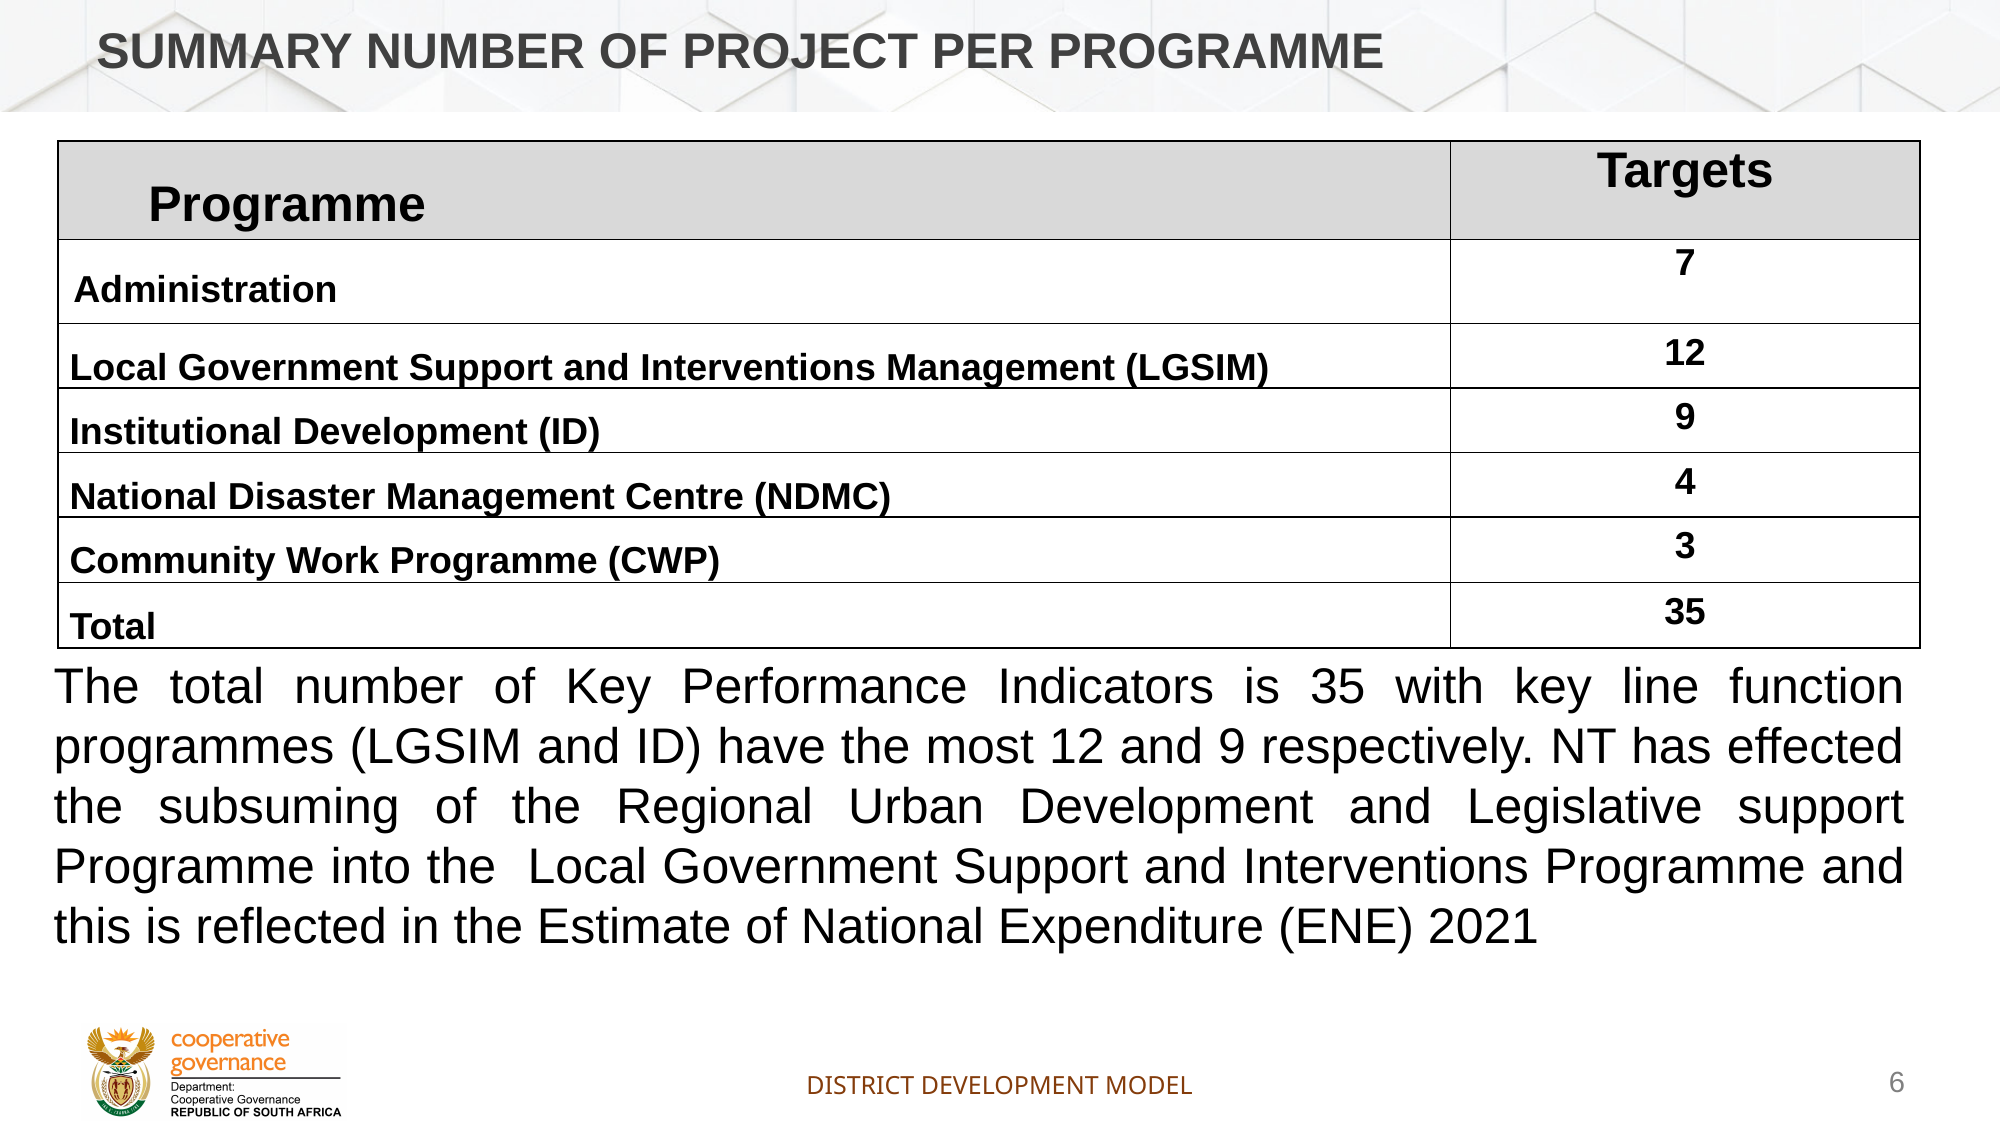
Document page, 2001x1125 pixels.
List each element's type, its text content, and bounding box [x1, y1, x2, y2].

table_cell 12 [1451, 324, 1919, 387]
text_box The total number of Key Performance Indicators is 35 with key line function programmes (LGSIM and ID) have the most 12 and 9 respectively. NT has effected the subsuming of the Regional Urban Development and Legislative support Programme into the Local Government Support and Interventions Programme and this is reflected in the Estimate of National Expenditure (ENE) 2021 [38, 646, 1920, 1002]
picture [81, 1023, 347, 1121]
table_cell Total [59, 583, 1450, 646]
table_cell Local Government Support and Interventions Management (LGSIM) [59, 324, 1450, 387]
picture [0, 0, 2000, 112]
table_cell 35 [1451, 583, 1919, 646]
table_cell 4 [1451, 453, 1919, 516]
table_cell 9 [1451, 389, 1919, 452]
table_cell Community Work Programme (CWP) [59, 518, 1450, 582]
table_header Programme [59, 142, 1450, 239]
table_cell 3 [1451, 518, 1919, 582]
table_cell Administration [59, 240, 1450, 323]
table_cell Institutional Development (ID) [59, 389, 1450, 452]
table_header Targets [1451, 142, 1919, 239]
table_cell 7 [1451, 240, 1919, 323]
title Summary number of project per programme [81, 17, 1920, 112]
table_cell National Disaster Management Centre (NDMC) [59, 453, 1450, 516]
